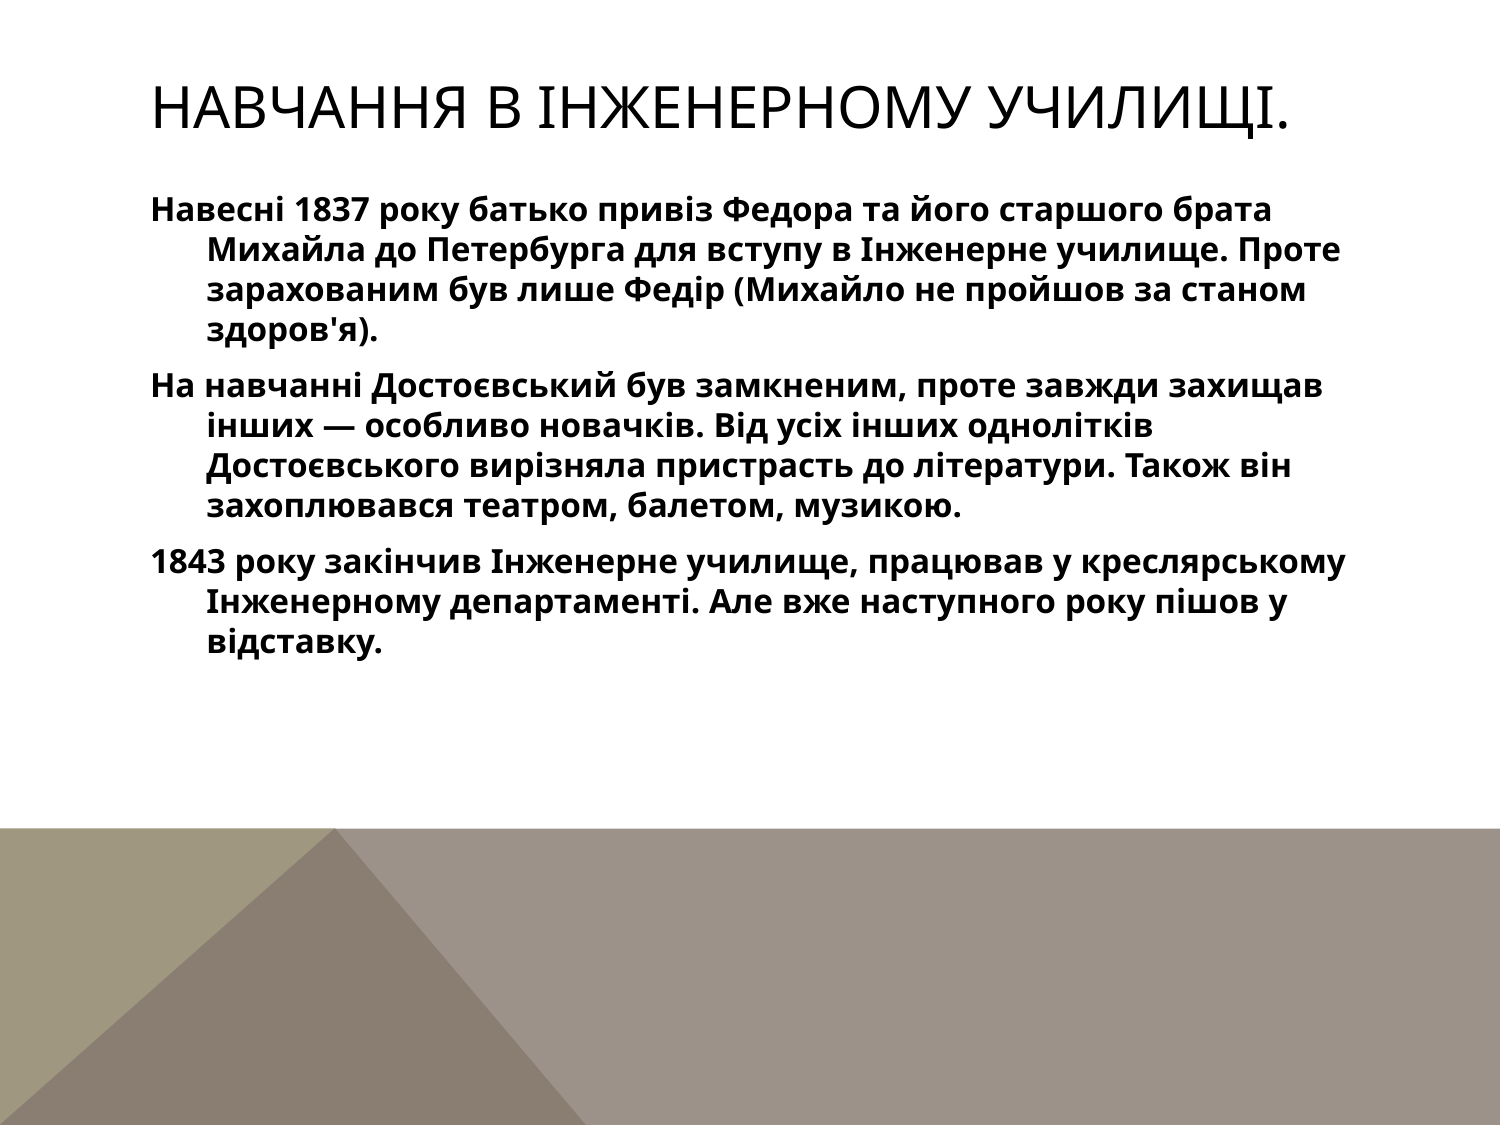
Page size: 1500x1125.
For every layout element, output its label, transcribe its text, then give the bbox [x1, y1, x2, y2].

list Навесні 1837 року батько привіз Федора та його старшого брата Михайла до Петербурга для вступу в Інженерне училище. Проте зарахованим був лише Федір (Михайло не пройшов за станом здоров'я). На навчанні Достоєвський був замкненим, проте завжди захищав інших — особливо новачків. Від усіх інших однолітків Достоєвського вирізняла пристрасть до літератури. Також він захоплювався театром, балетом, музикою. 1843 року закінчив Інженерне училище, працював у креслярському Інженерному департаменті. Але вже наступного року пішов у відставку. [135, 180, 1369, 768]
title Навчання в інженерному училищі. [135, 60, 1369, 150]
